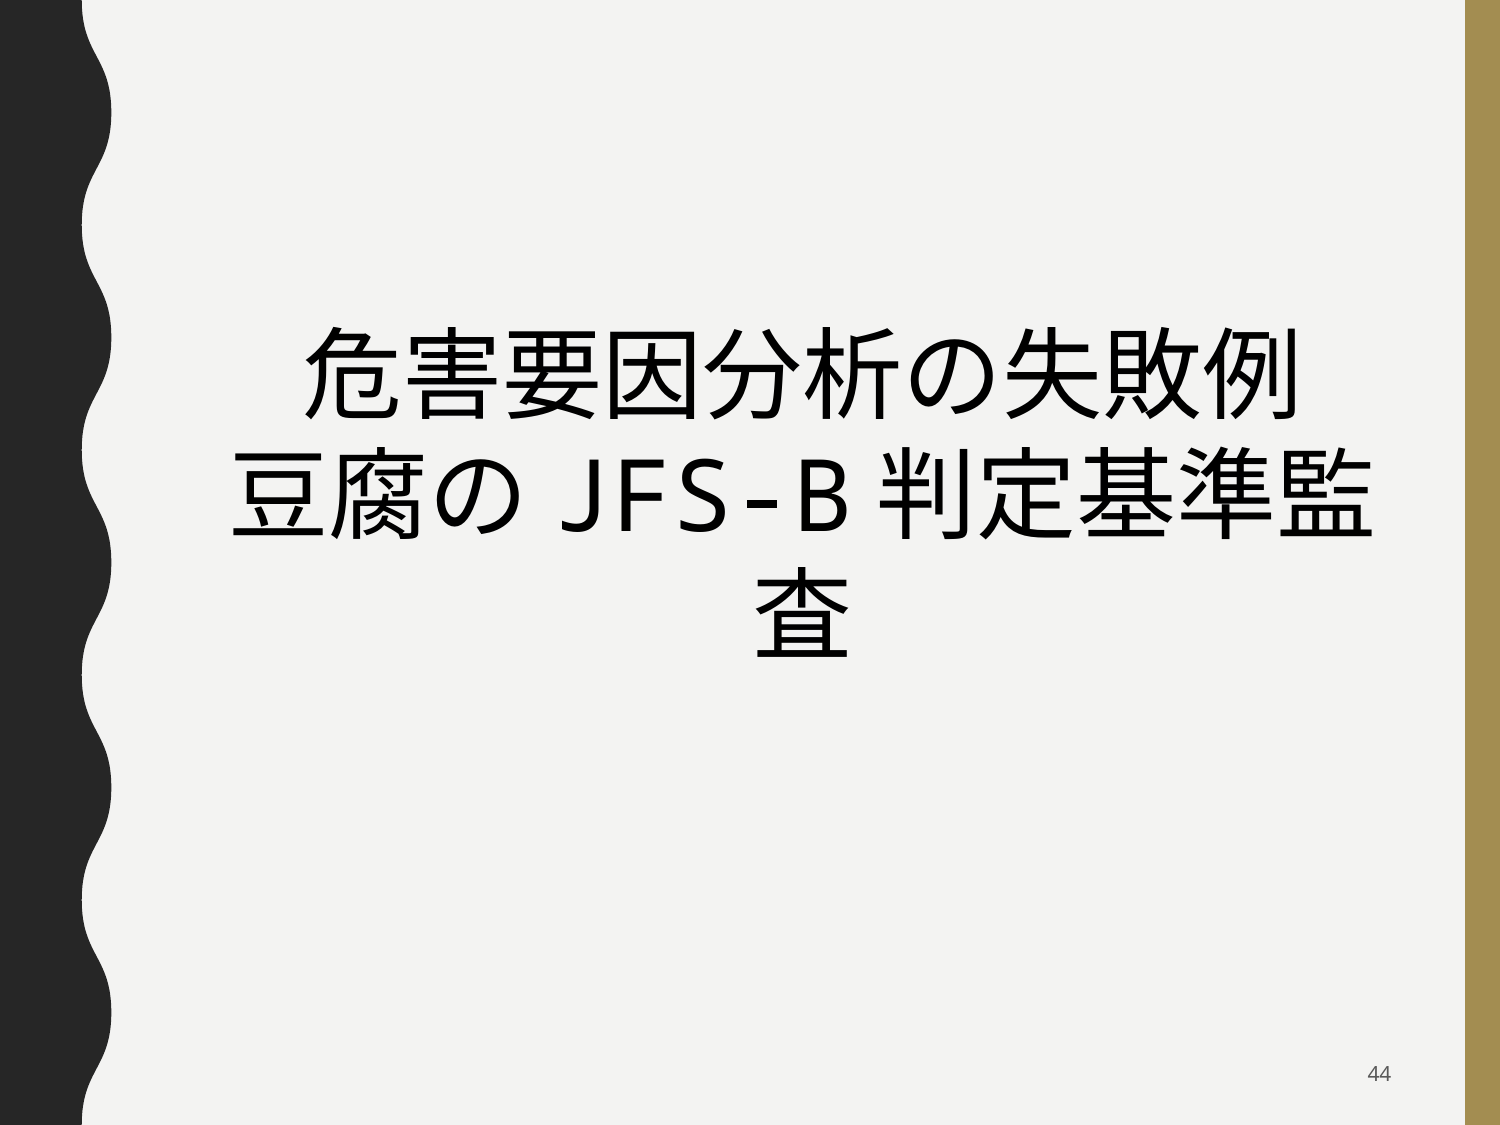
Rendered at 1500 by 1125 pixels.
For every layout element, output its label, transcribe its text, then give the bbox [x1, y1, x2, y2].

title 危害要因分析の失敗例 豆腐のJFS-B判定基準監査 [124, 303, 1407, 680]
slide_number 44 [1059, 1045, 1407, 1103]
